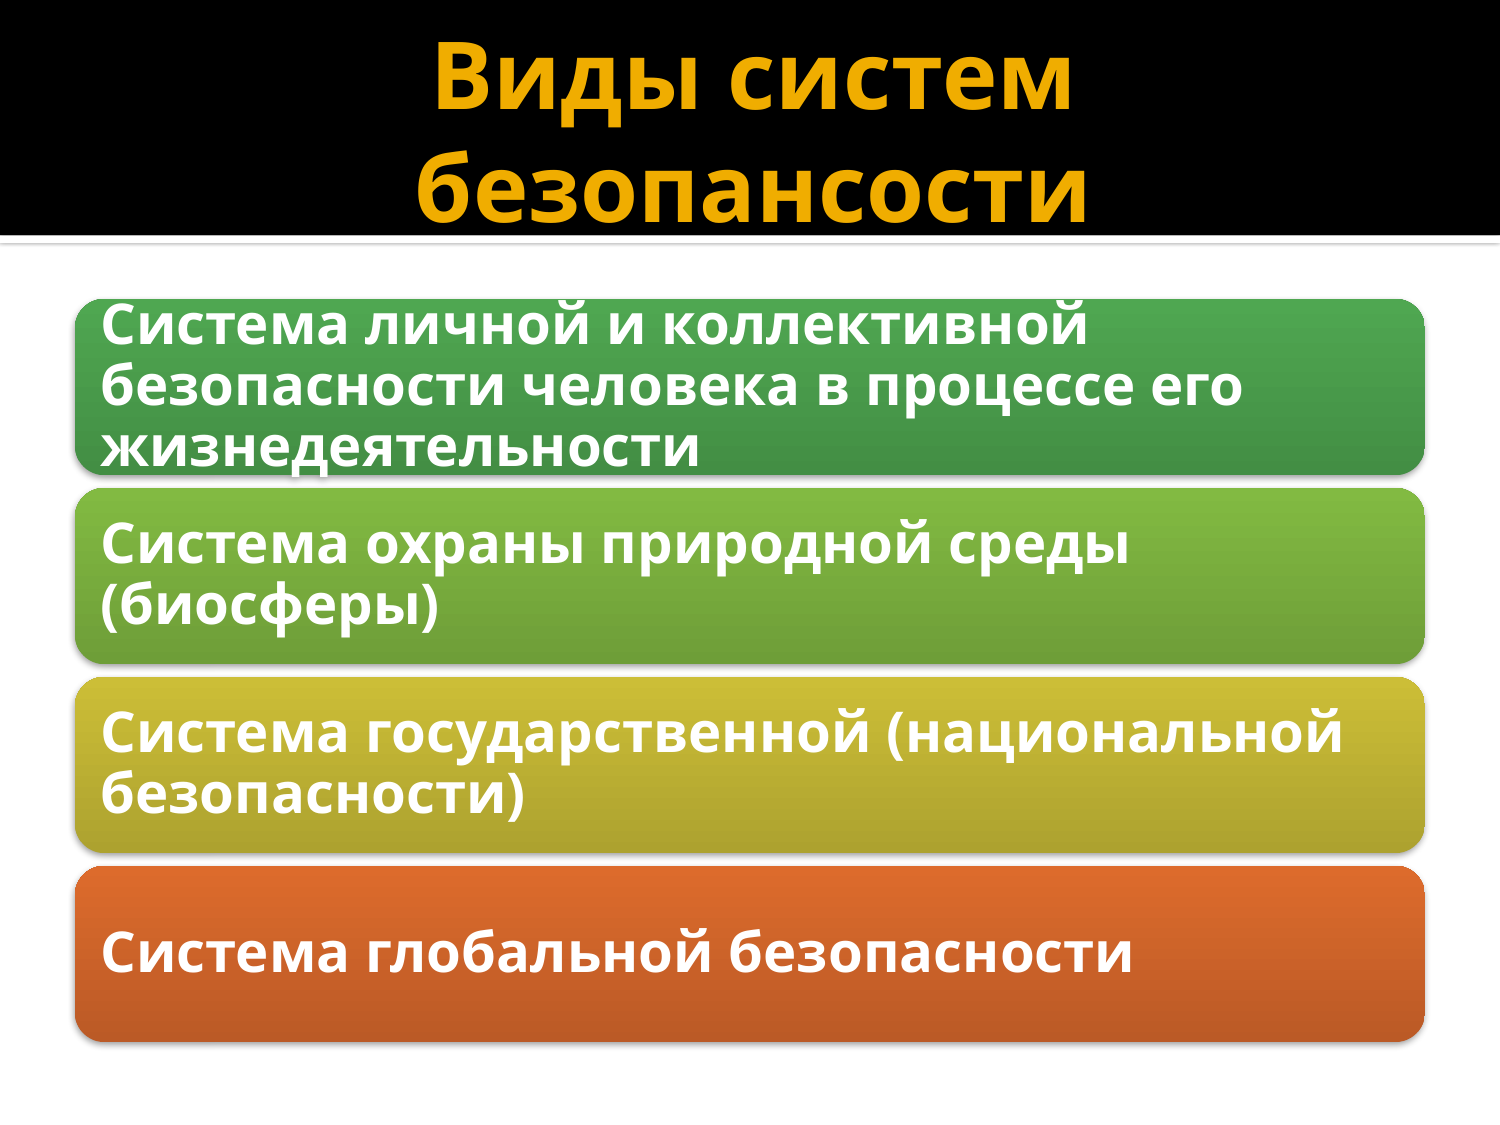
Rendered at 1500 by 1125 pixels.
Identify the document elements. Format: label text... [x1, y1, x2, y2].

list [74, 291, 1425, 1050]
title Виды систем безопансости [75, 25, 1425, 231]
